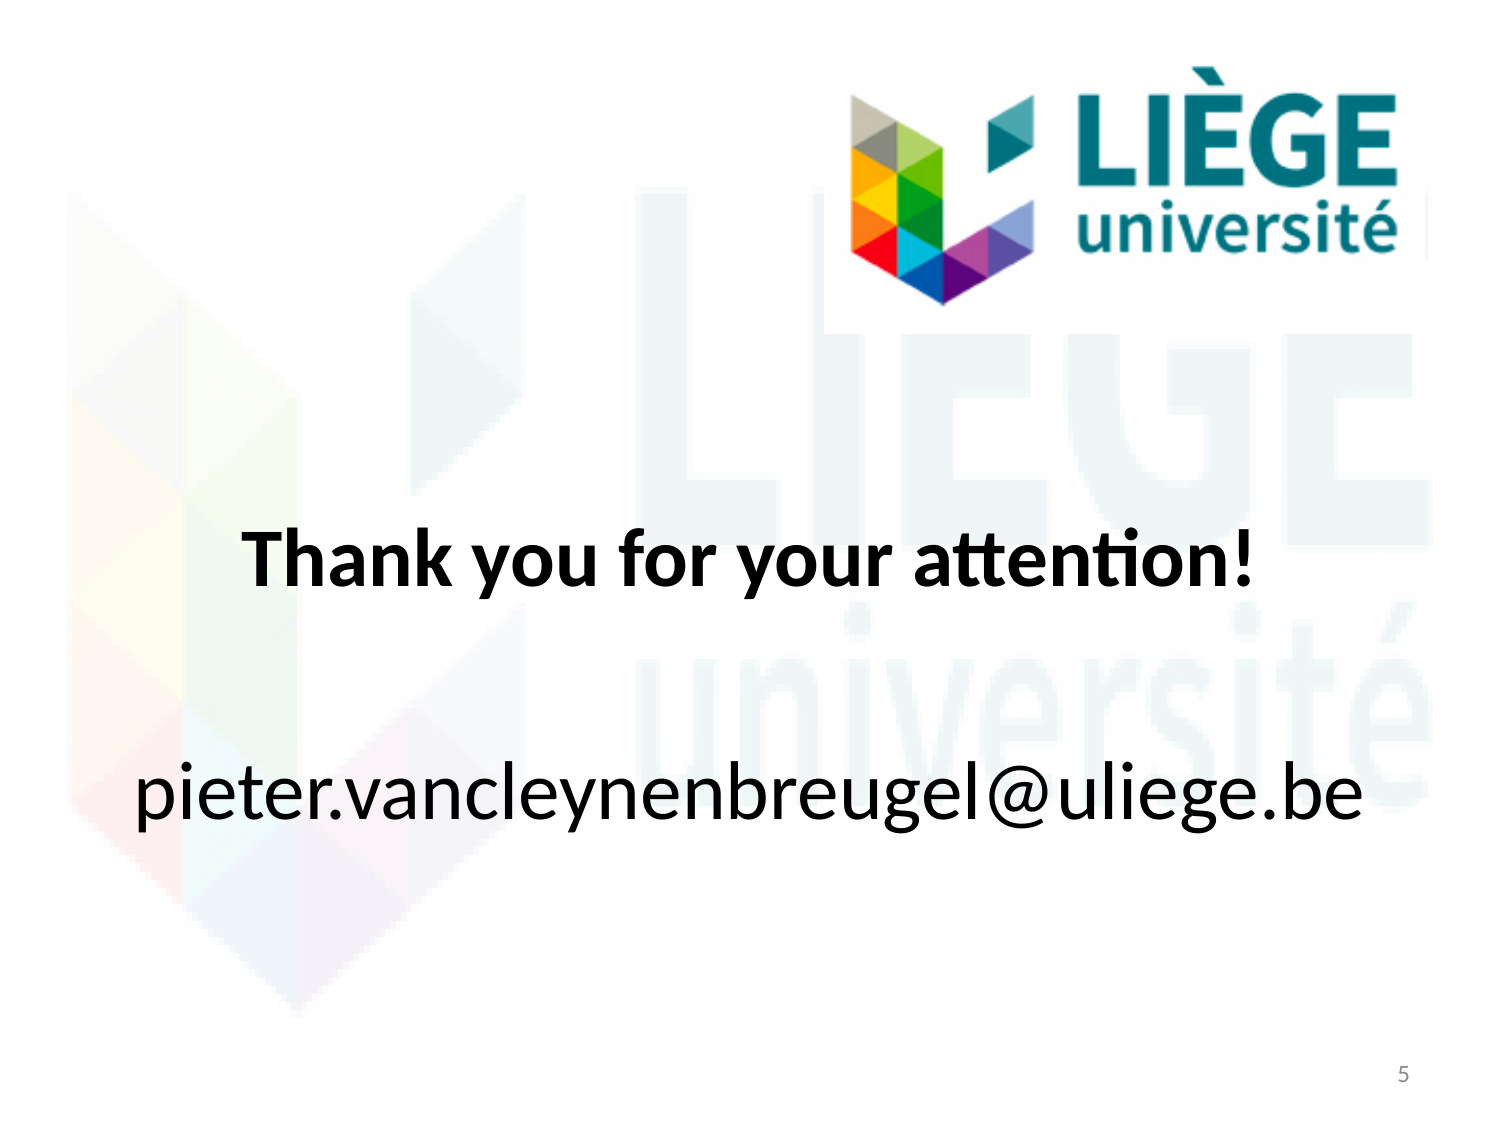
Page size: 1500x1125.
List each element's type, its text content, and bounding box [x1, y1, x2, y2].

slide_number 5 [1074, 1042, 1425, 1103]
picture [824, 46, 1425, 335]
list Thank you for your attention! pieter.vancleynenbreugel@uliege.be [75, 262, 1425, 1005]
